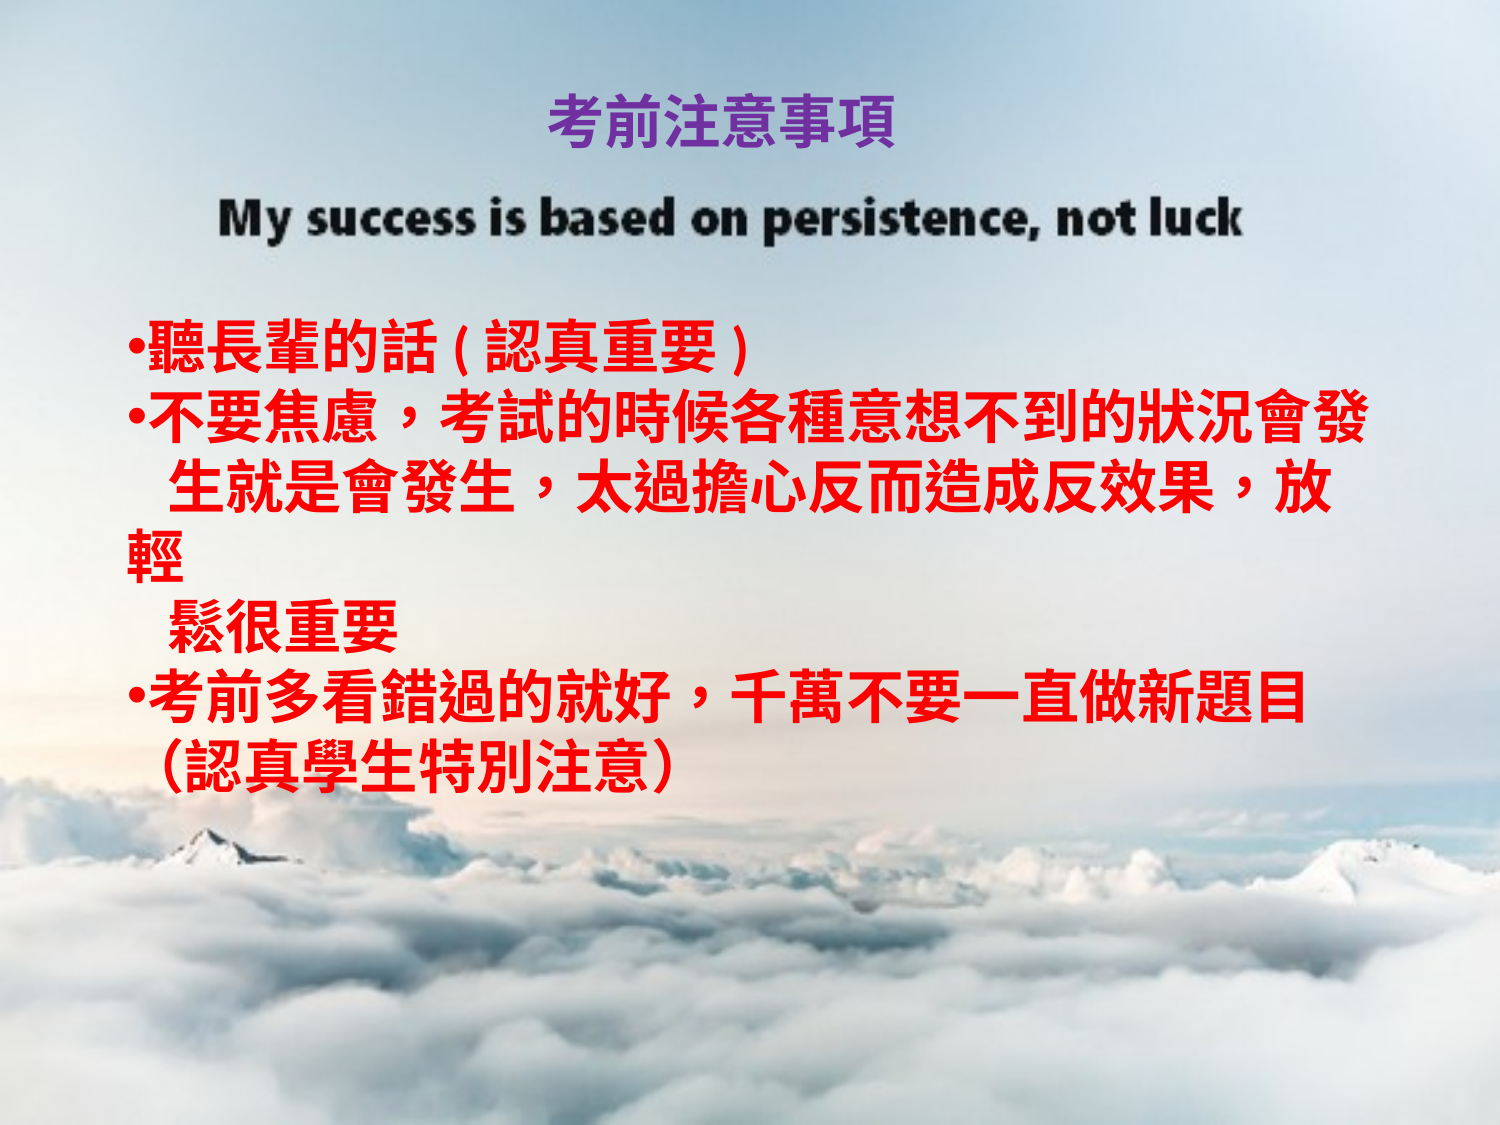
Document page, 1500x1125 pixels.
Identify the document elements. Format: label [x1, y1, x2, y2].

list [0, 0, 1500, 1125]
